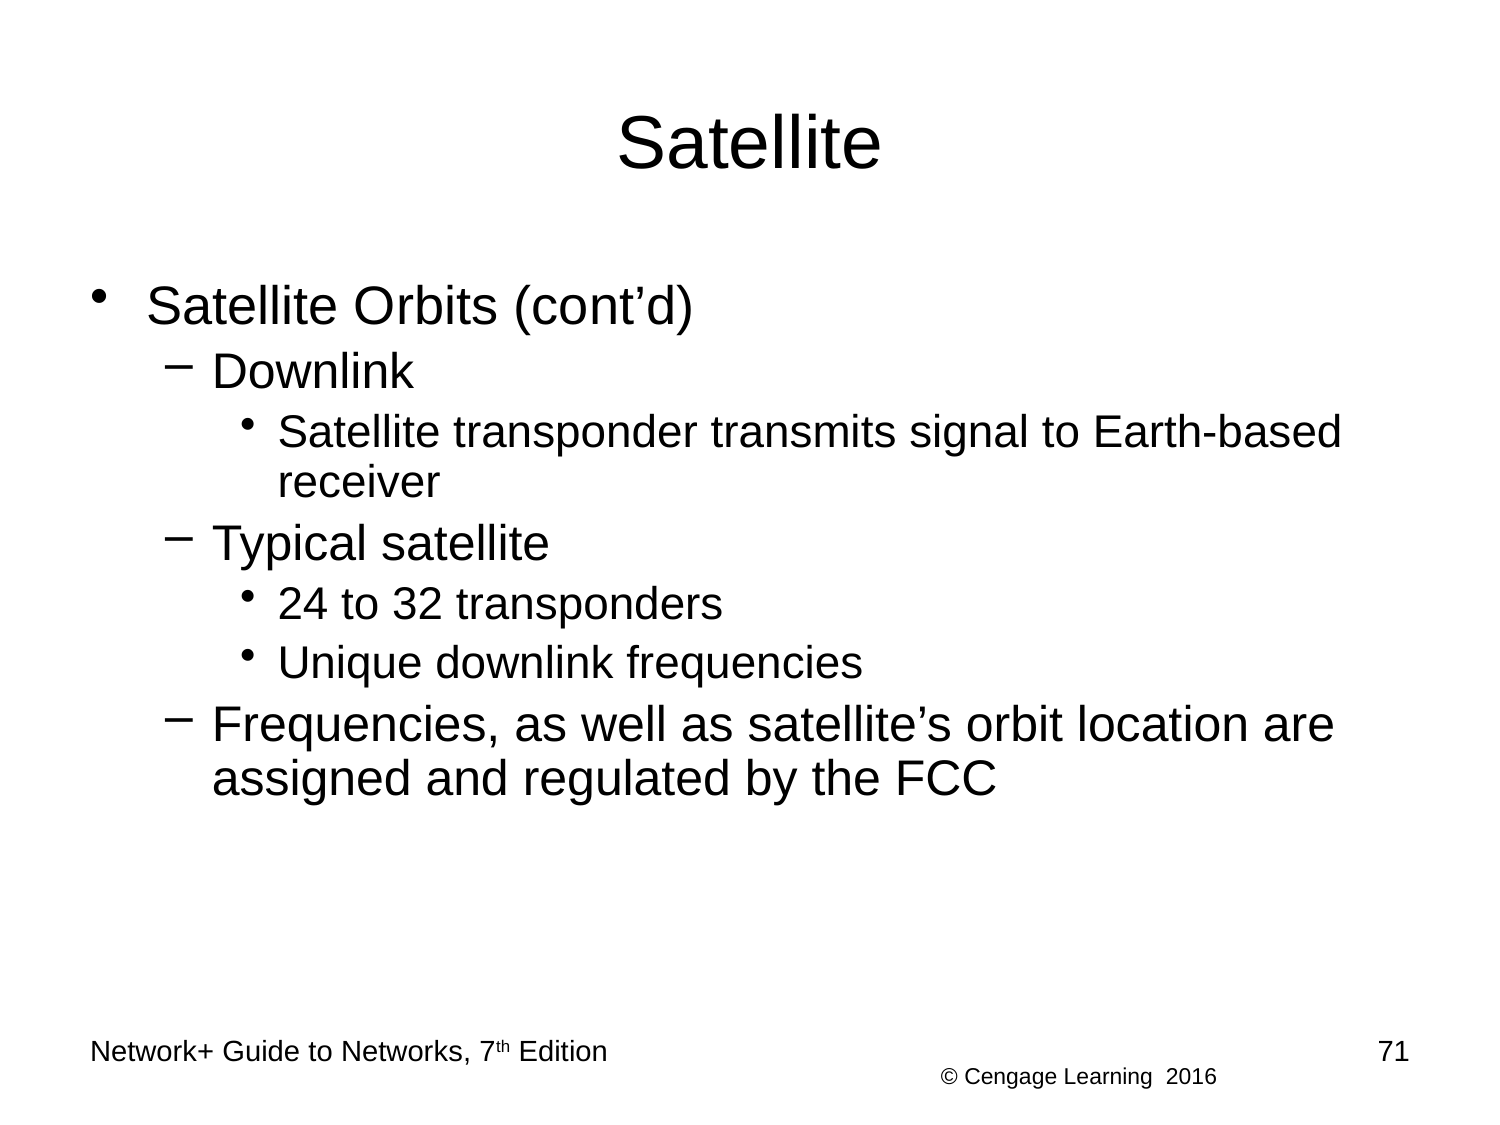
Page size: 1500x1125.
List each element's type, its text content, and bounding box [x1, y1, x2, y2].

footer Network+ Guide to Networks, 7th Edition [74, 1024, 713, 1103]
list Satellite Orbits (cont’d) Downlink Satellite transponder transmits signal to Earth-based receiver Typical satellite 24 to 32 transponders Unique downlink frequencies Frequencies, as well as satellite’s orbit location are assigned and regulated by the FCC [75, 262, 1425, 1005]
title Satellite [75, 45, 1425, 233]
slide_number 71 [1312, 1024, 1426, 1103]
